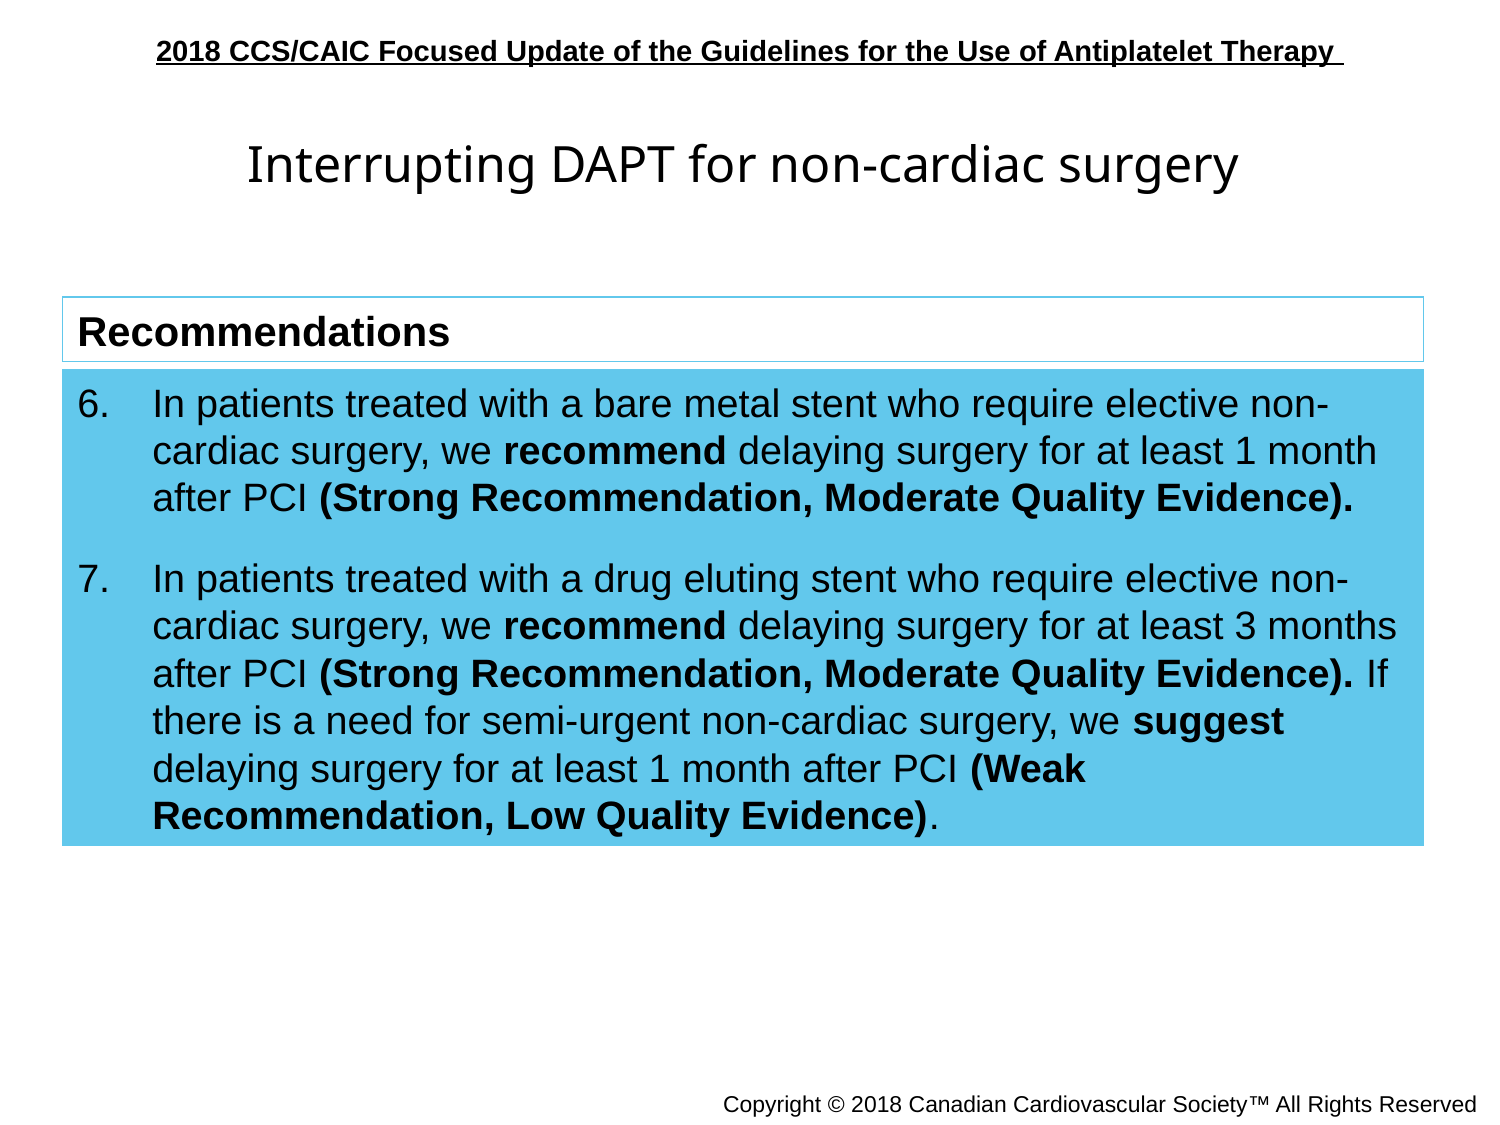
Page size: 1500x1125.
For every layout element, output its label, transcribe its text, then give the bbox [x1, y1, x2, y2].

title Interrupting DAPT for non-cardiac surgery [0, 125, 1500, 200]
text_box Recommendations [62, 296, 1424, 362]
text_box In patients treated with a bare metal stent who require elective non-cardiac surgery, we recommend delaying surgery for at least 1 month after PCI (Strong Recommendation, Moderate Quality Evidence). In patients treated with a drug eluting stent who require elective non-cardiac surgery, we recommend delaying surgery for at least 3 months after PCI (Strong Recommendation, Moderate Quality Evidence). If there is a need for semi-urgent non-cardiac surgery, we suggest delaying surgery for at least 1 month after PCI (Weak Recommendation, Low Quality Evidence). [62, 370, 1424, 845]
